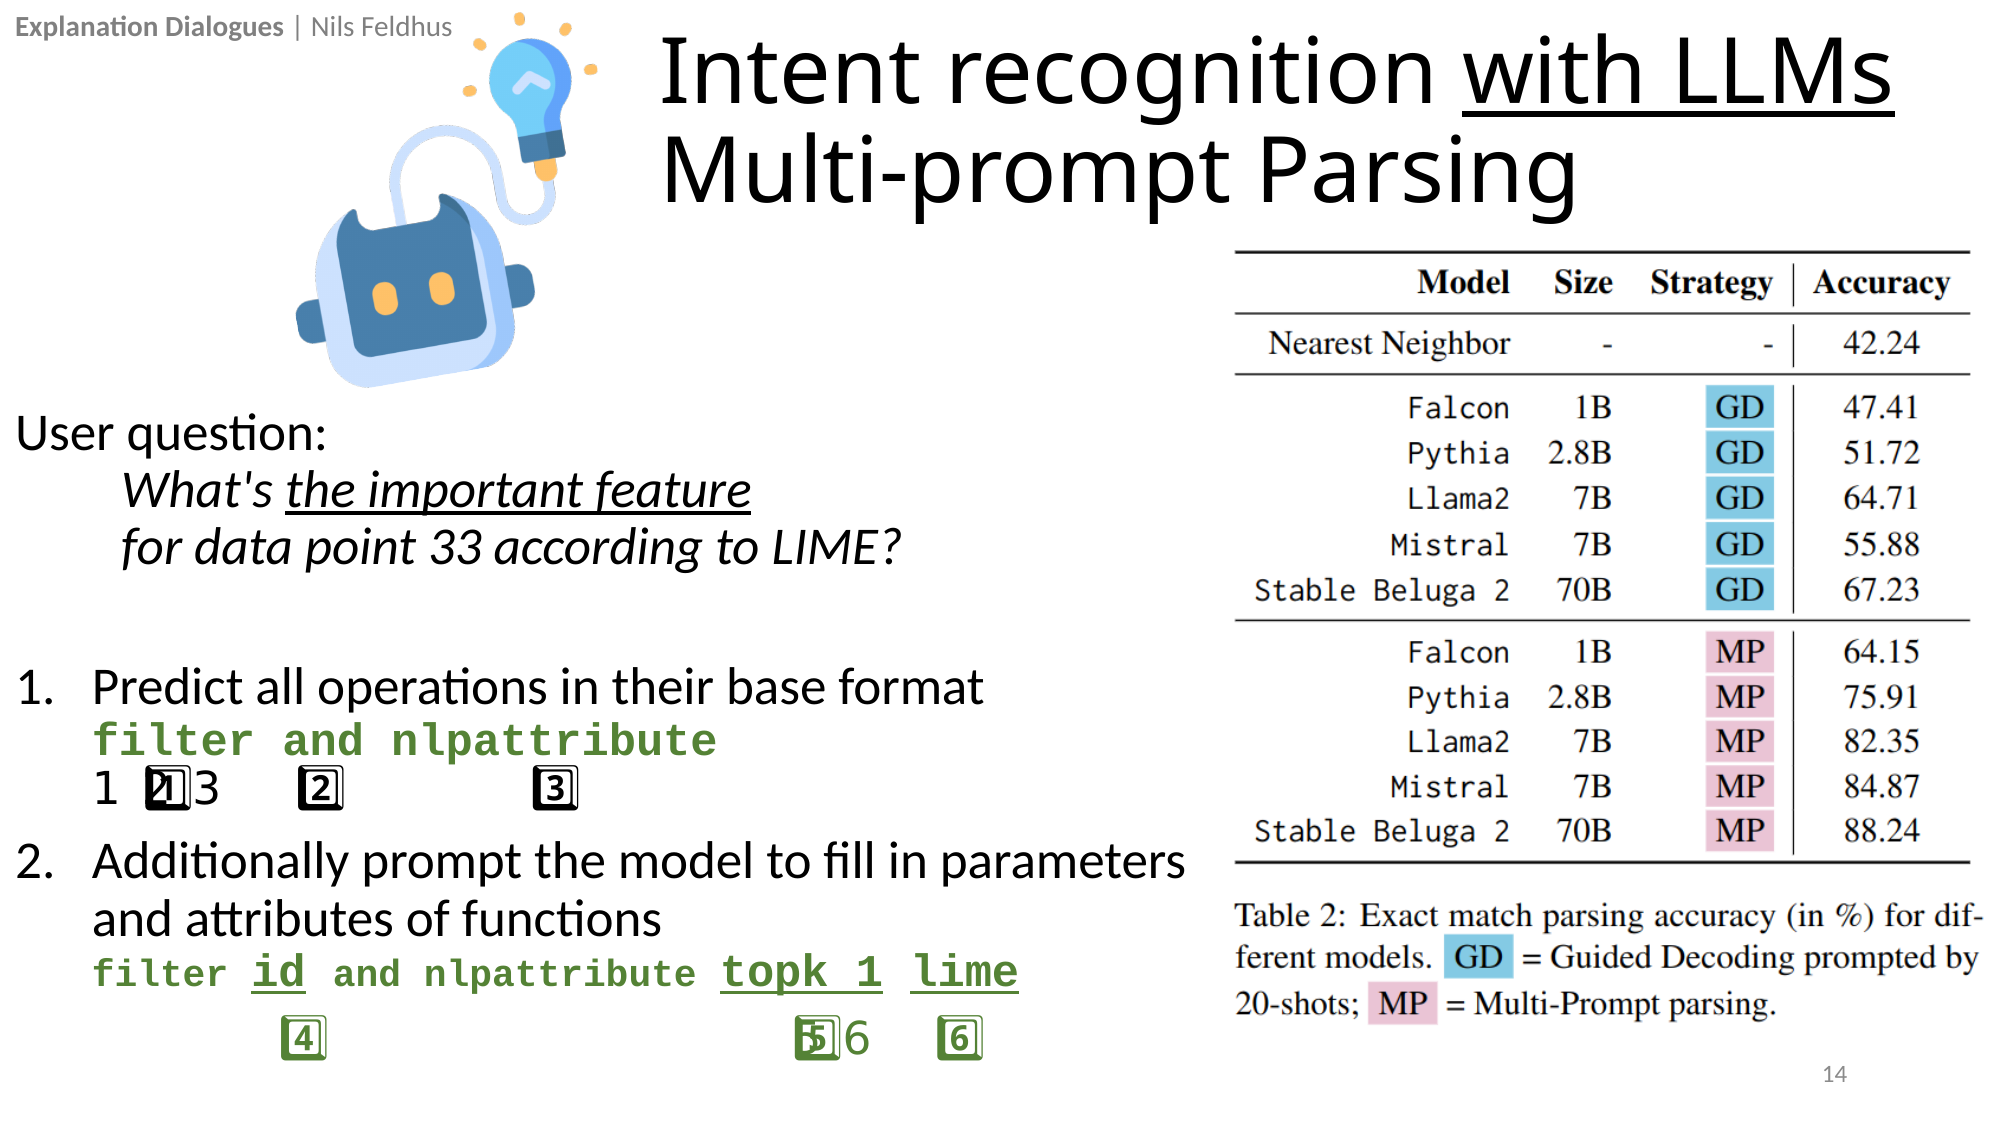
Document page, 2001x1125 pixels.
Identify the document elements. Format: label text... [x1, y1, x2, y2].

slide_number 14 [1412, 1043, 1863, 1103]
picture [251, 27, 644, 397]
text_box User question: What's the important feature for data point 33 according to LIME? Predict all operations in their base format filter and nlpattribute 1️⃣ 2️⃣ 3️⃣ Additionally prompt the model to fill in parameters and attributes of functions filter id and nlpattribute topk 1 lime ​ ​ ​4️⃣​ ​​ ​ ​​ 5️⃣ 6️⃣ [0, 397, 1217, 1073]
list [1216, 236, 2000, 1043]
title Intent recognition with LLMs Multi-prompt Parsing [644, 14, 1918, 233]
text_box Explanation Dialogues | Nils Feldhus [0, 0, 611, 50]
